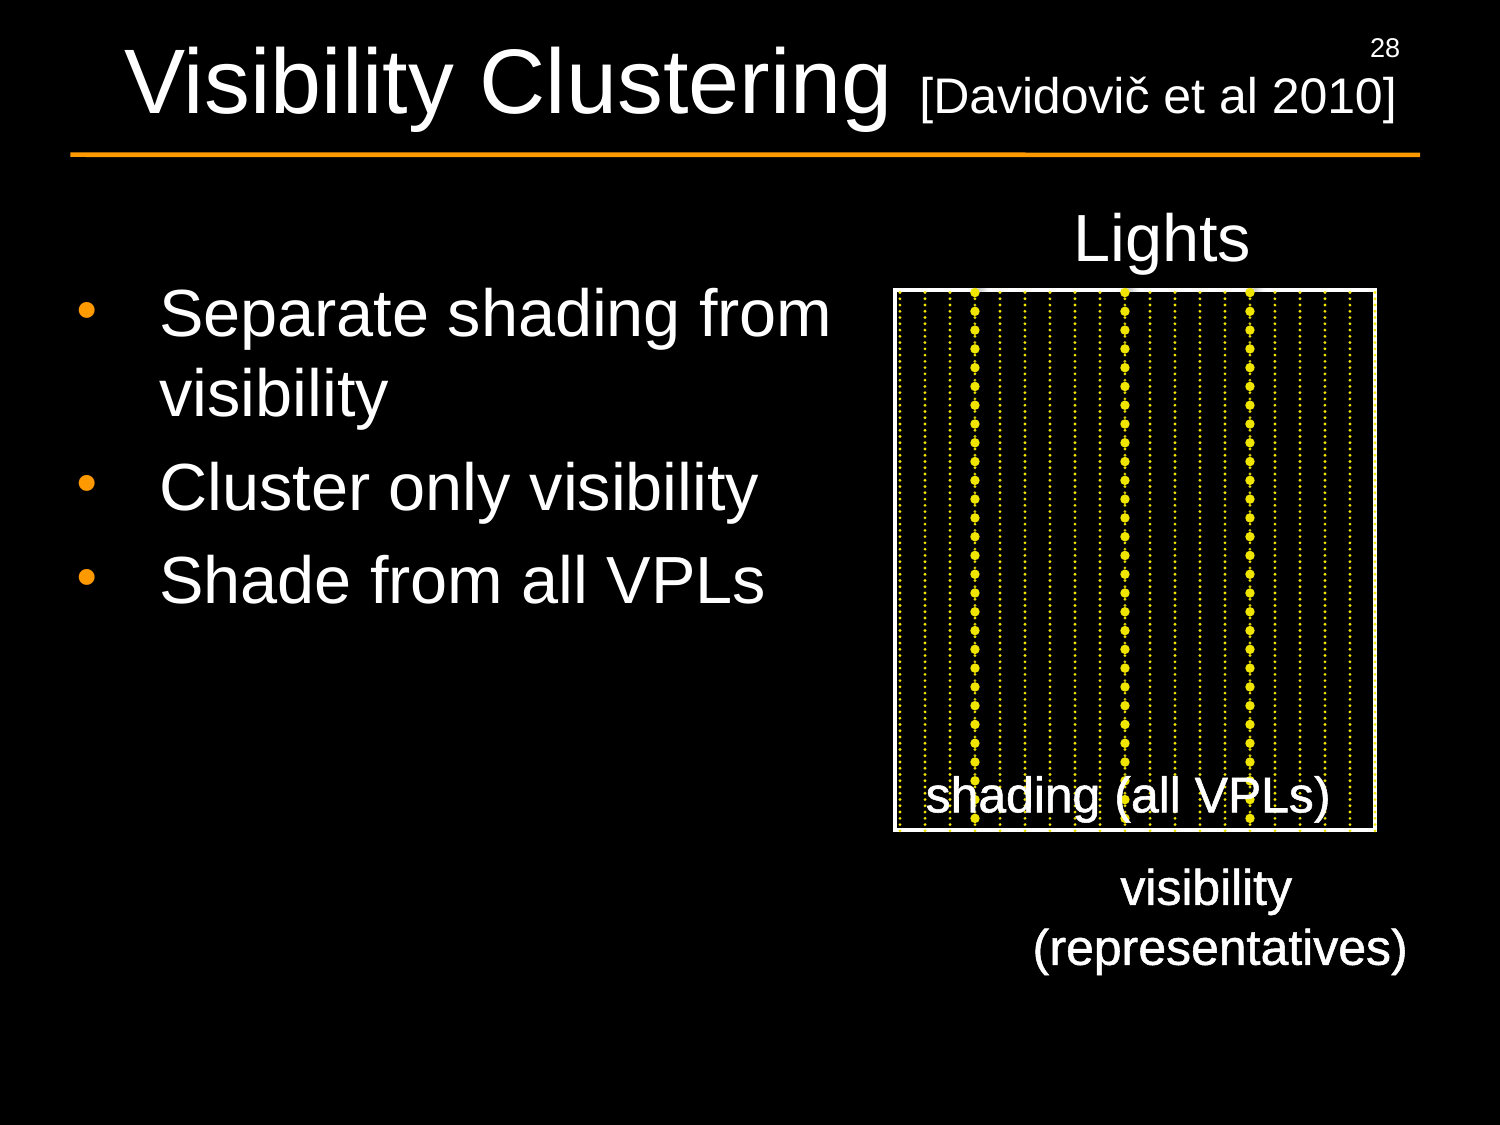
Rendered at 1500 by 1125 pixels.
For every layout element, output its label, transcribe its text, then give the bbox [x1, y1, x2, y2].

list Separate shading from visibility Cluster only visibility Shade from all VPLs [60, 262, 885, 748]
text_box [899, 292, 972, 833]
title Visibility Clustering [Davidovič et al 2010] [84, 14, 1438, 155]
text_box Lights [869, 187, 1455, 283]
text_box visibility (representatives) [989, 847, 1423, 983]
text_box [1251, 292, 1376, 833]
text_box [974, 292, 1251, 833]
